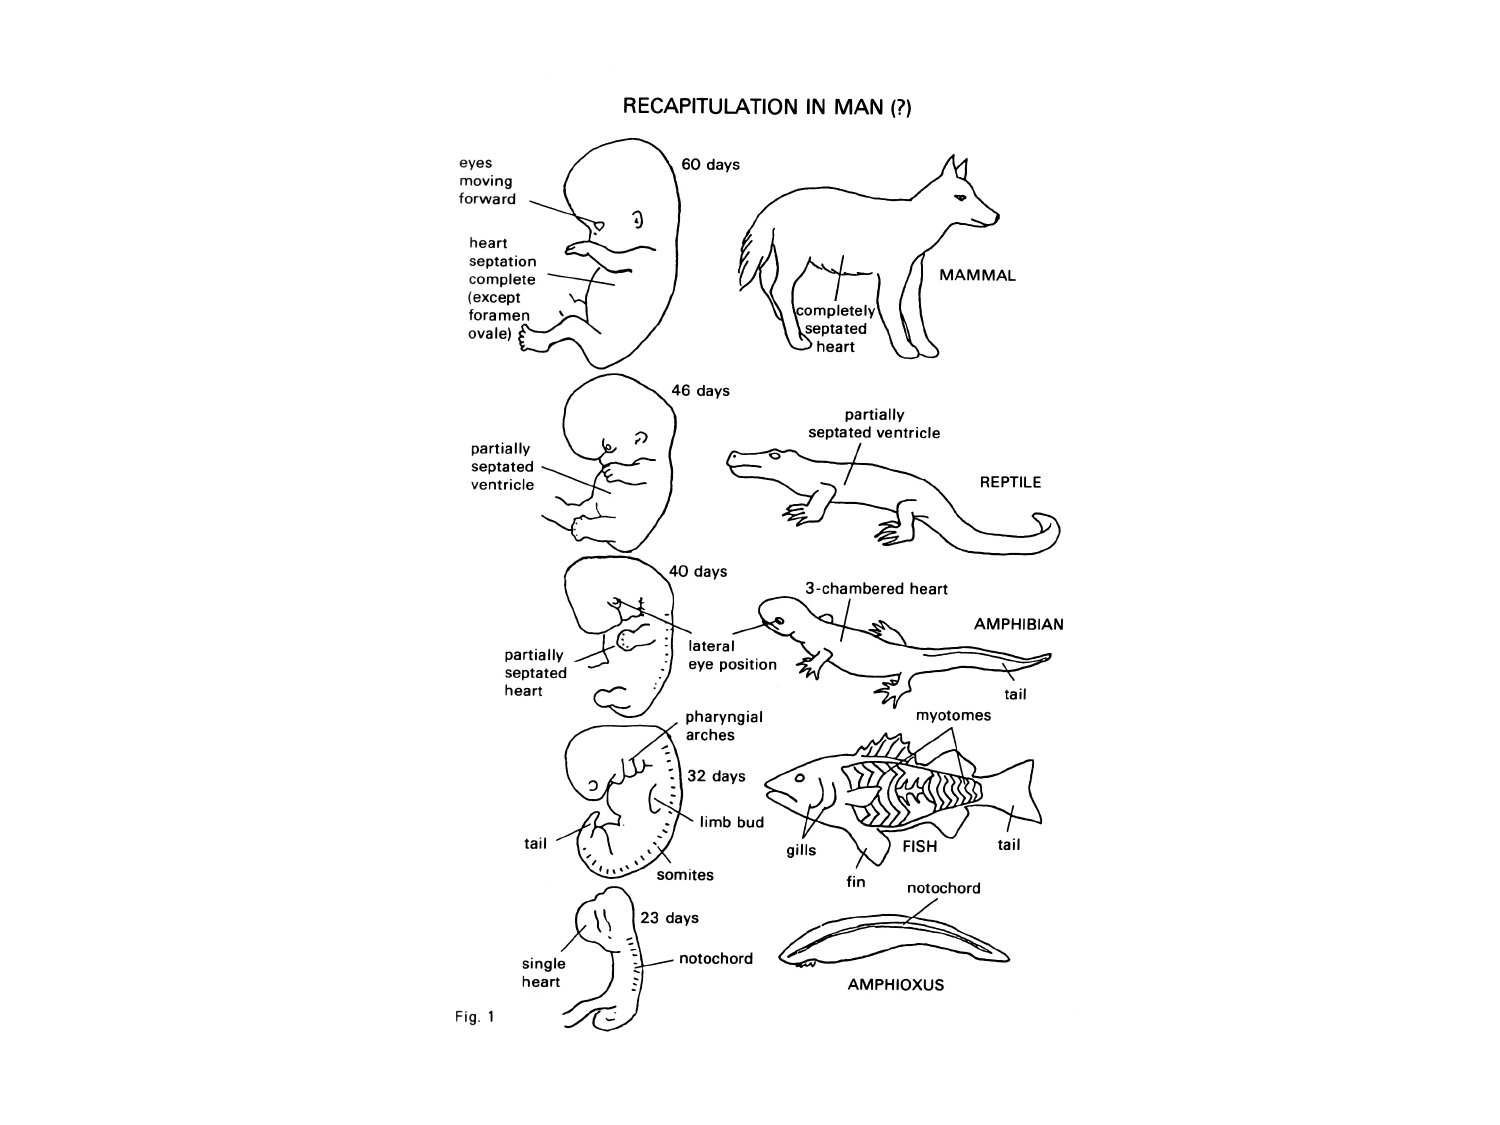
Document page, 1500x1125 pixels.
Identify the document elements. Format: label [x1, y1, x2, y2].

picture [440, 69, 1090, 1038]
